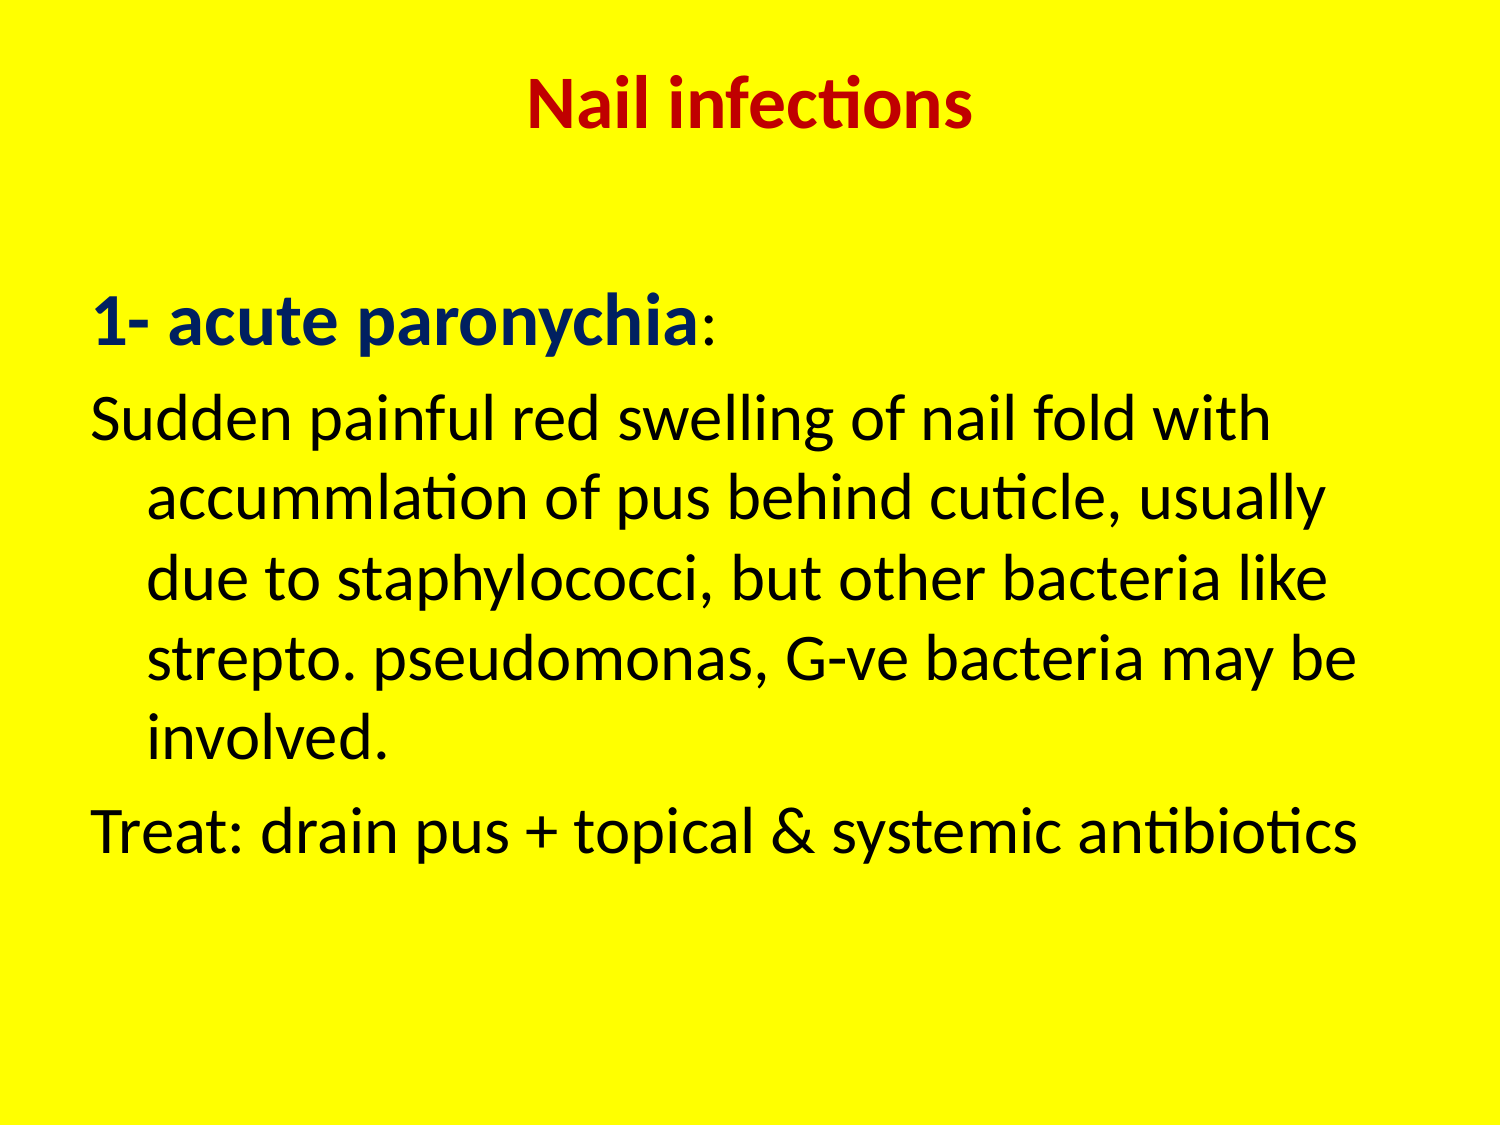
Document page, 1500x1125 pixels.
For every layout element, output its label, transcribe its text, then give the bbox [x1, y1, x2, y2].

list 1- acute paronychia: Sudden painful red swelling of nail fold with accummlation of pus behind cuticle, usually due to staphylococci, but other bacteria like strepto. pseudomonas, G-ve bacteria may be involved. Treat: drain pus + topical & systemic antibiotics [75, 262, 1425, 1005]
title Nail infections [75, 45, 1425, 233]
